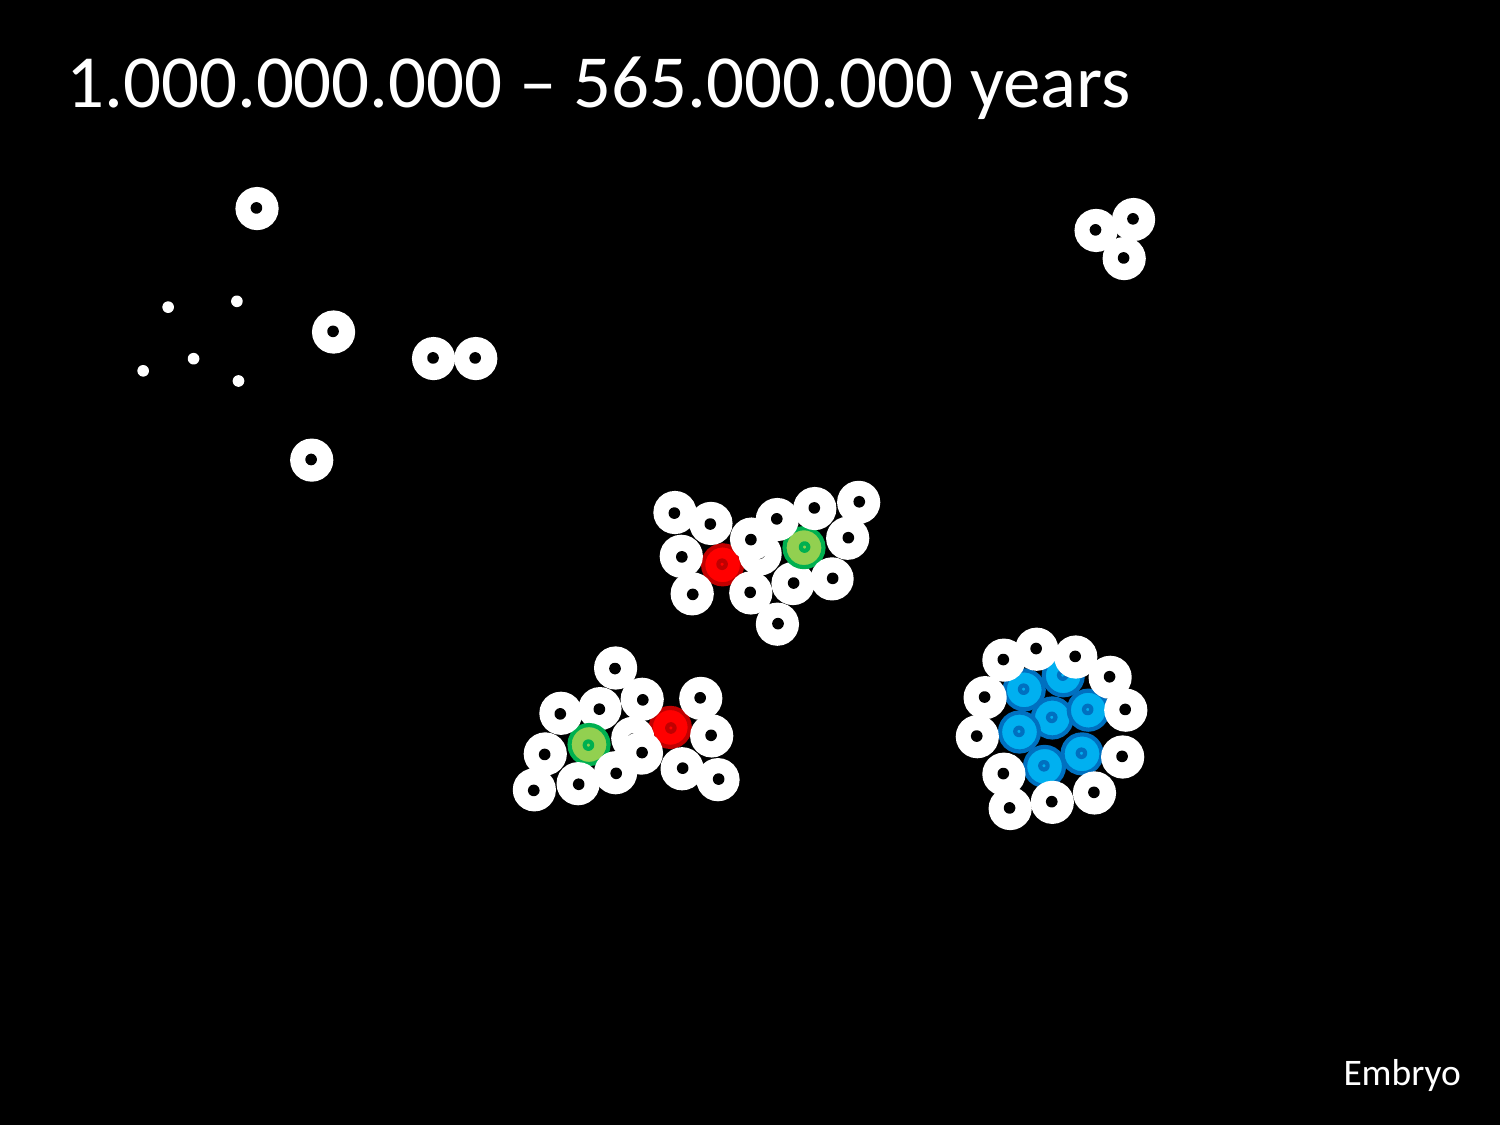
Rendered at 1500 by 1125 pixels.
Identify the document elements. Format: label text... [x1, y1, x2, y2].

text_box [514, 648, 738, 810]
text_box 1.000.000.000 – 565.000.000 years [49, 42, 1322, 112]
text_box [1113, 199, 1154, 240]
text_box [655, 482, 879, 644]
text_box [139, 188, 496, 480]
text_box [957, 629, 1146, 829]
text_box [1076, 210, 1108, 251]
text_box Embryo [1328, 1040, 1477, 1101]
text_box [1104, 238, 1144, 279]
